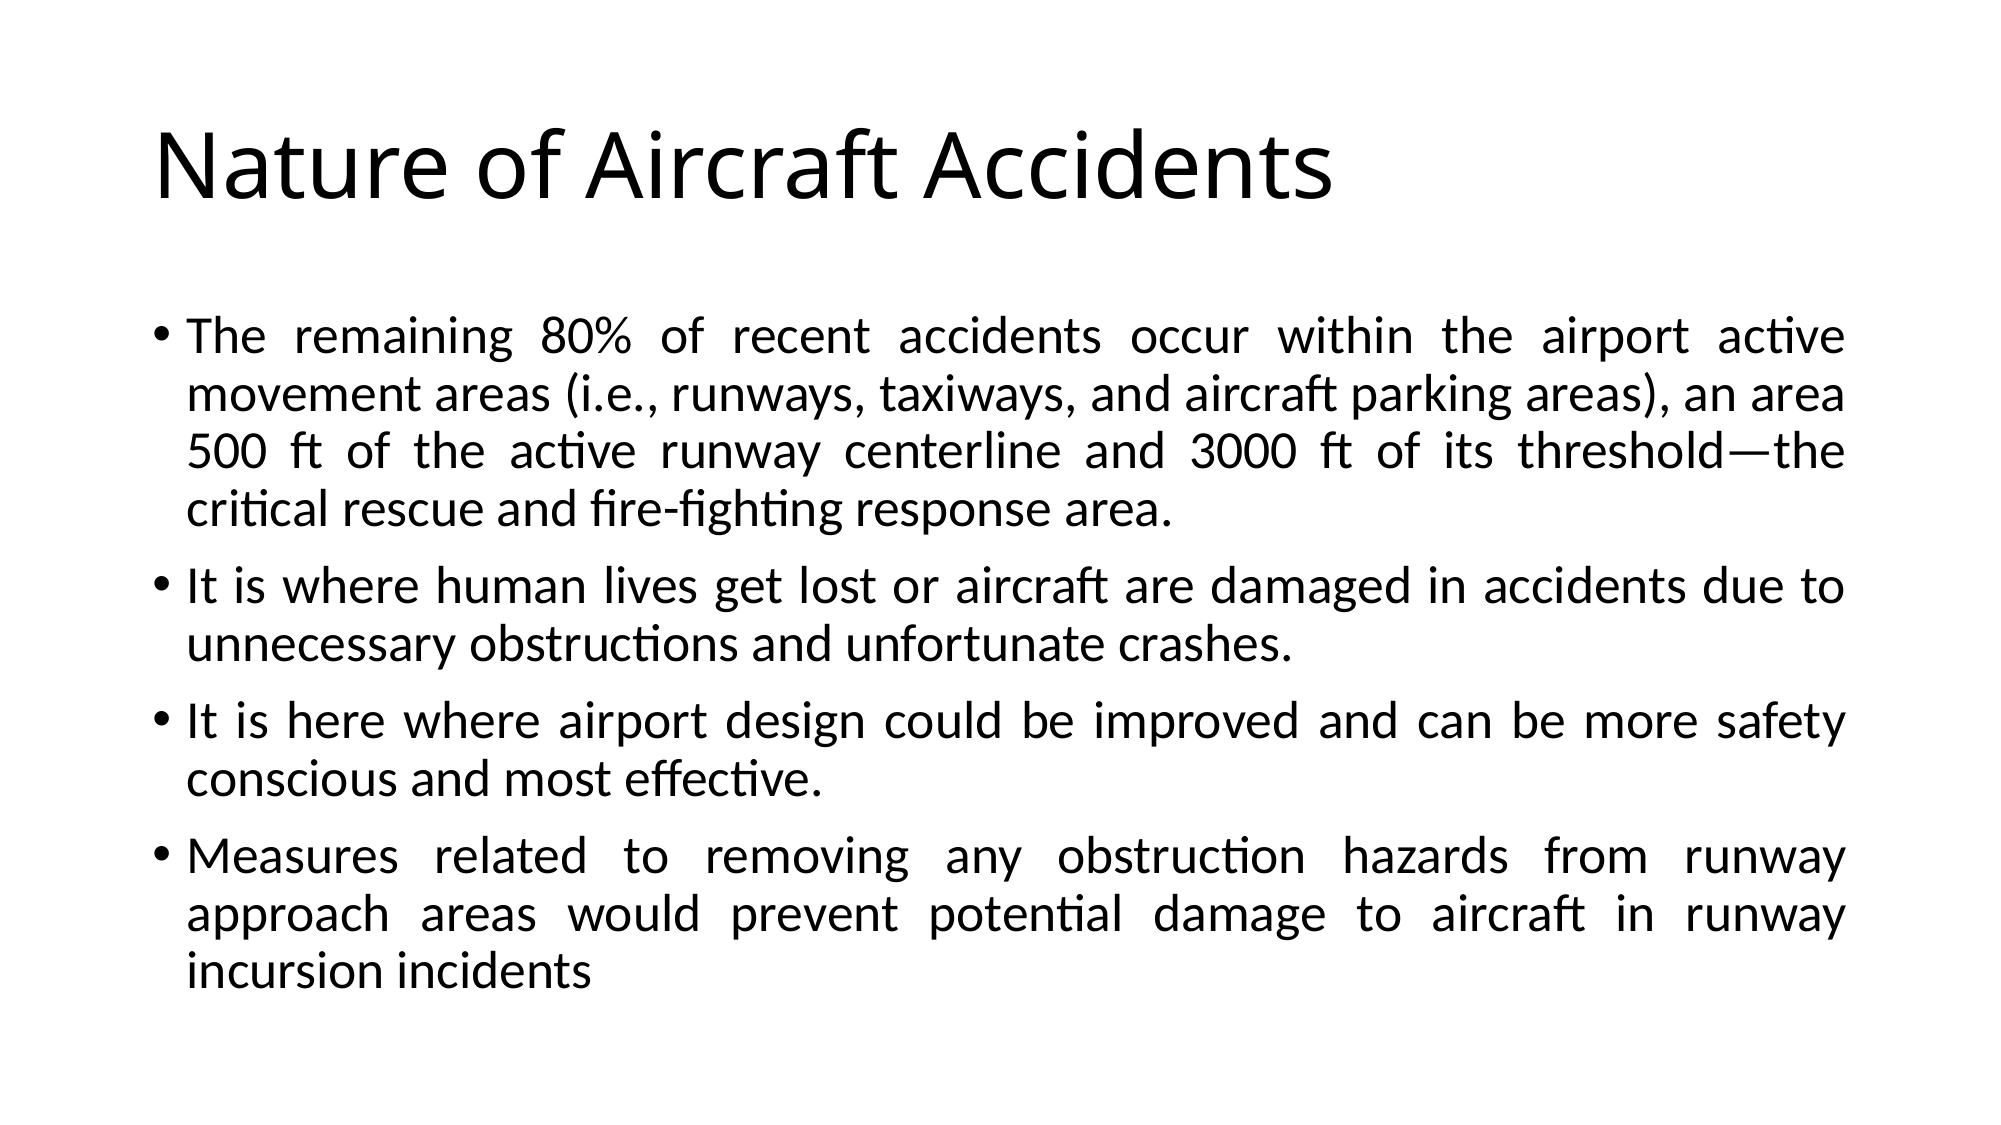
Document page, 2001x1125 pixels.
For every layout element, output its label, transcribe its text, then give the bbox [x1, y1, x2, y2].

title Nature of Aircraft Accidents [137, 59, 1863, 278]
list The remaining 80% of recent accidents occur within the airport active movement areas (i.e., runways, taxiways, and aircraft parking areas), an area 500 ft of the active runway centerline and 3000 ft of its threshold—the critical rescue and fire-fighting response area. It is where human lives get lost or aircraft are damaged in accidents due to unnecessary obstructions and unfortunate crashes. It is here where airport design could be improved and can be more safety conscious and most effective. Measures related to removing any obstruction hazards from runway approach areas would prevent potential damage to aircraft in runway incursion incidents [137, 299, 1863, 1014]
